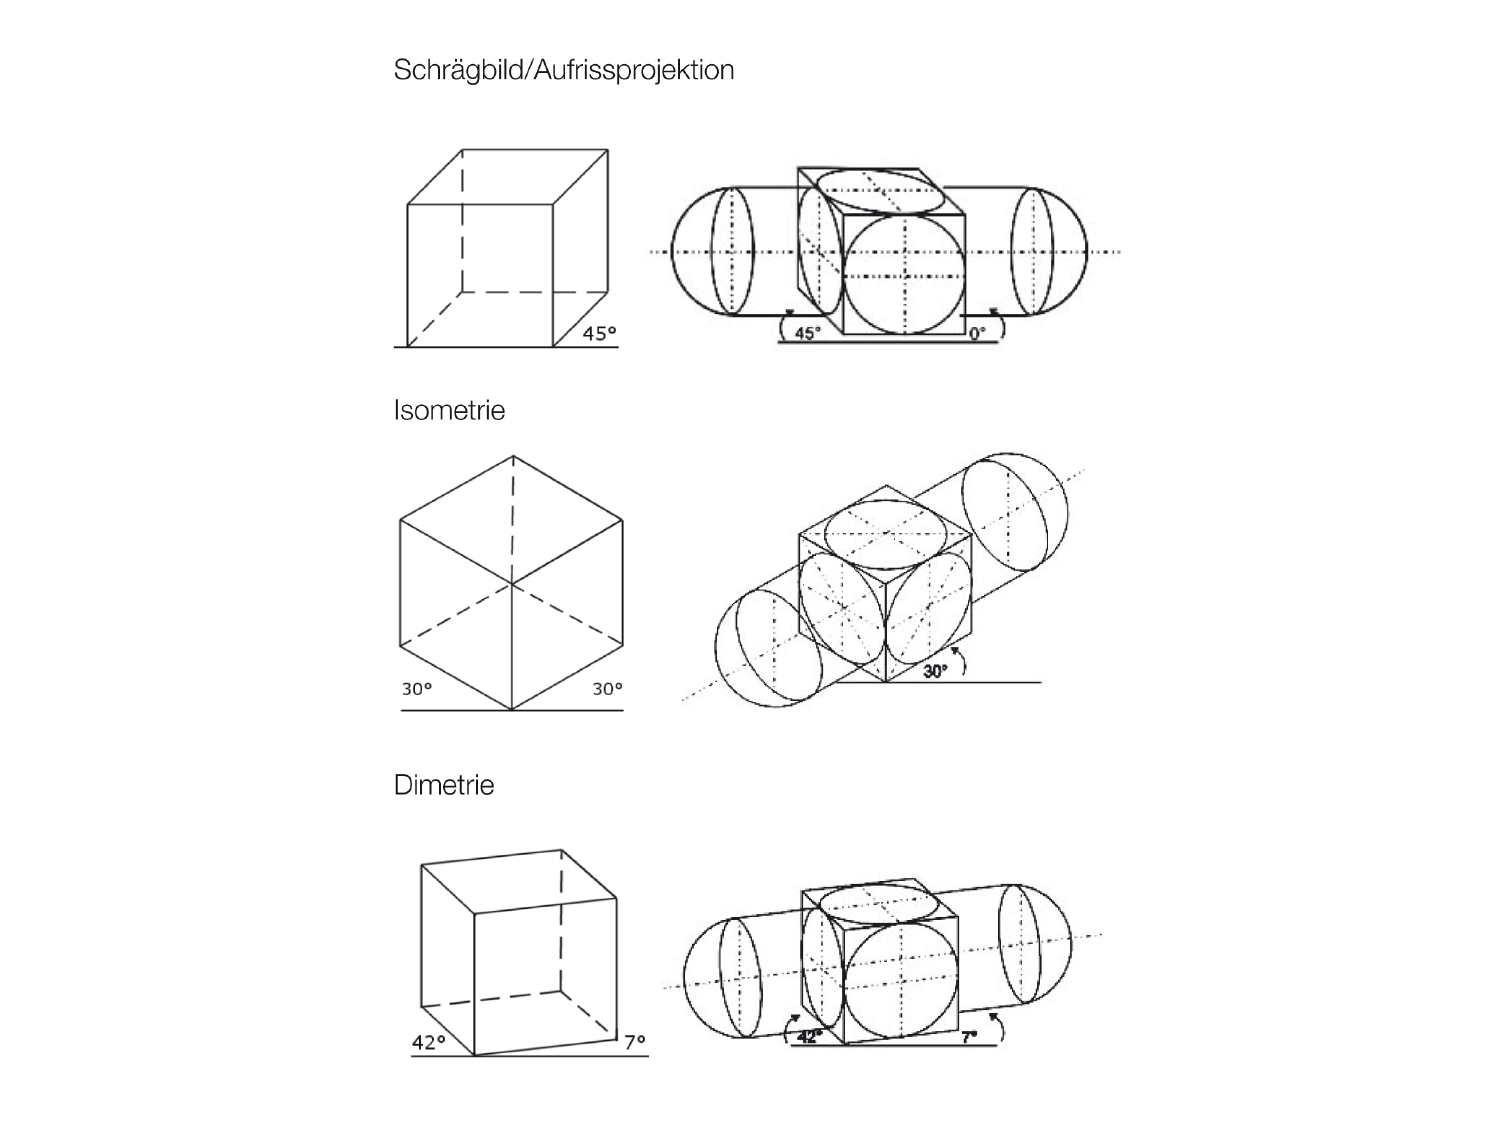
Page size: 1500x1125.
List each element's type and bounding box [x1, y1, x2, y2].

picture [376, 39, 1122, 1087]
